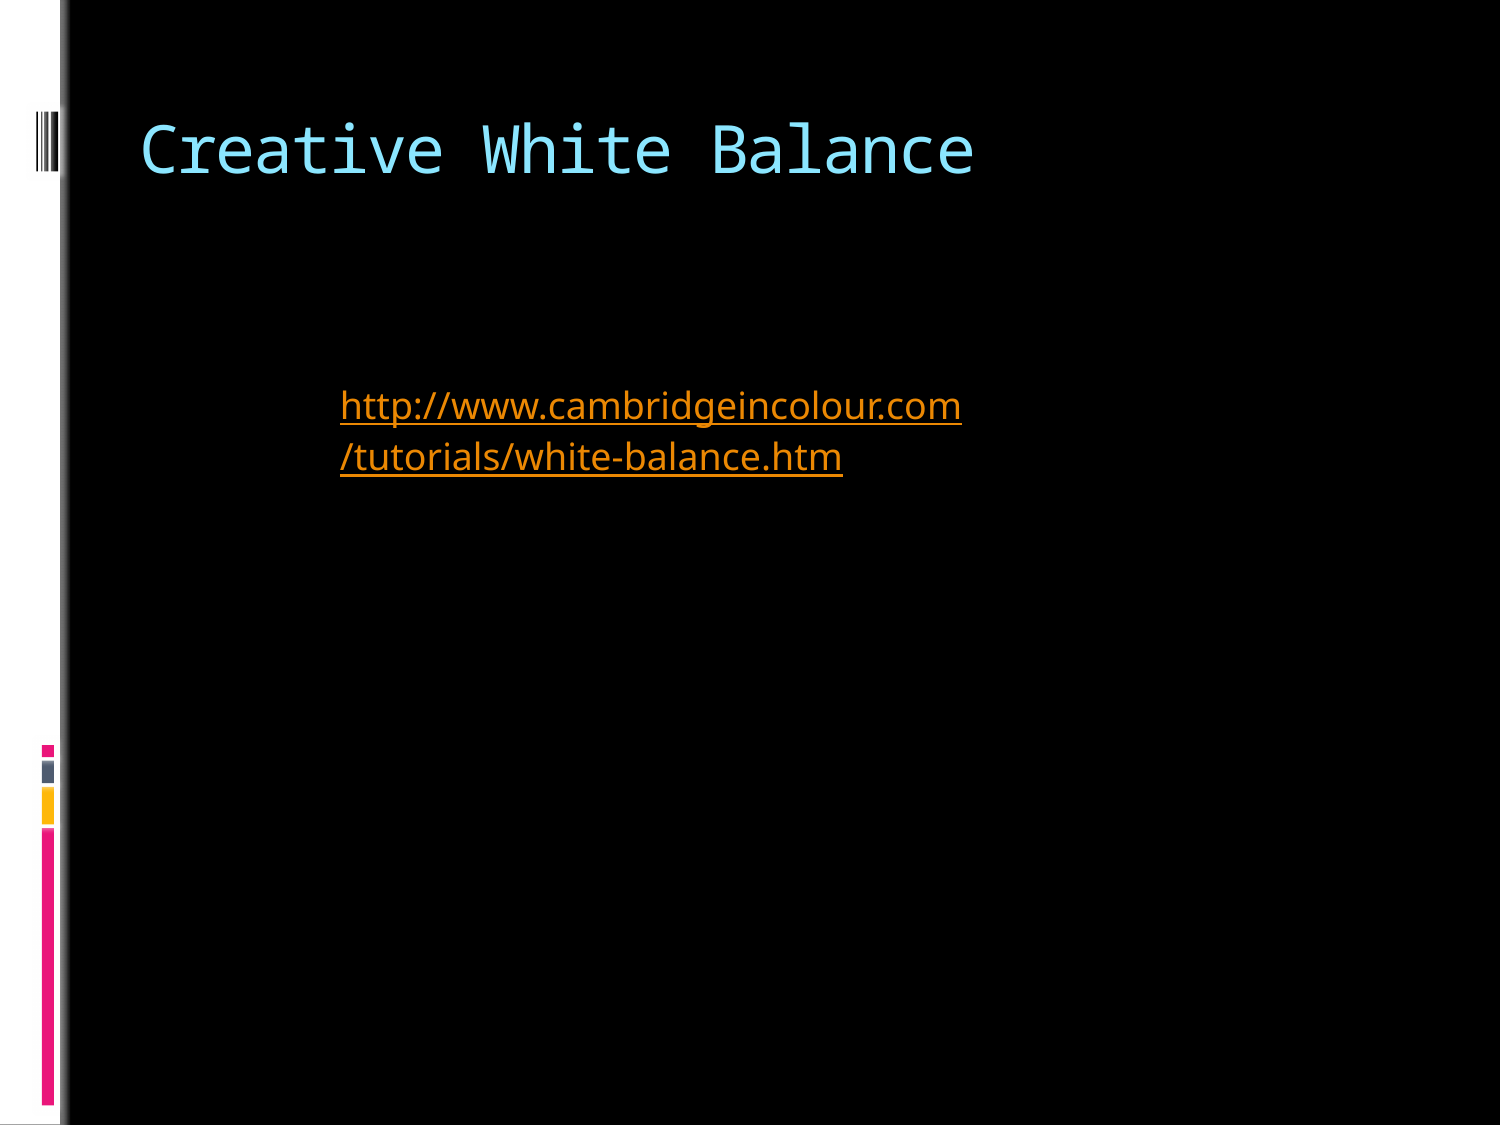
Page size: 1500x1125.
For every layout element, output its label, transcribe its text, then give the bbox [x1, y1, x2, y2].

text_box Creative White Balance [125, 99, 1438, 250]
text_box http://www.cambridgeincolour.com/tutorials/white-balance.htm [324, 374, 1250, 492]
